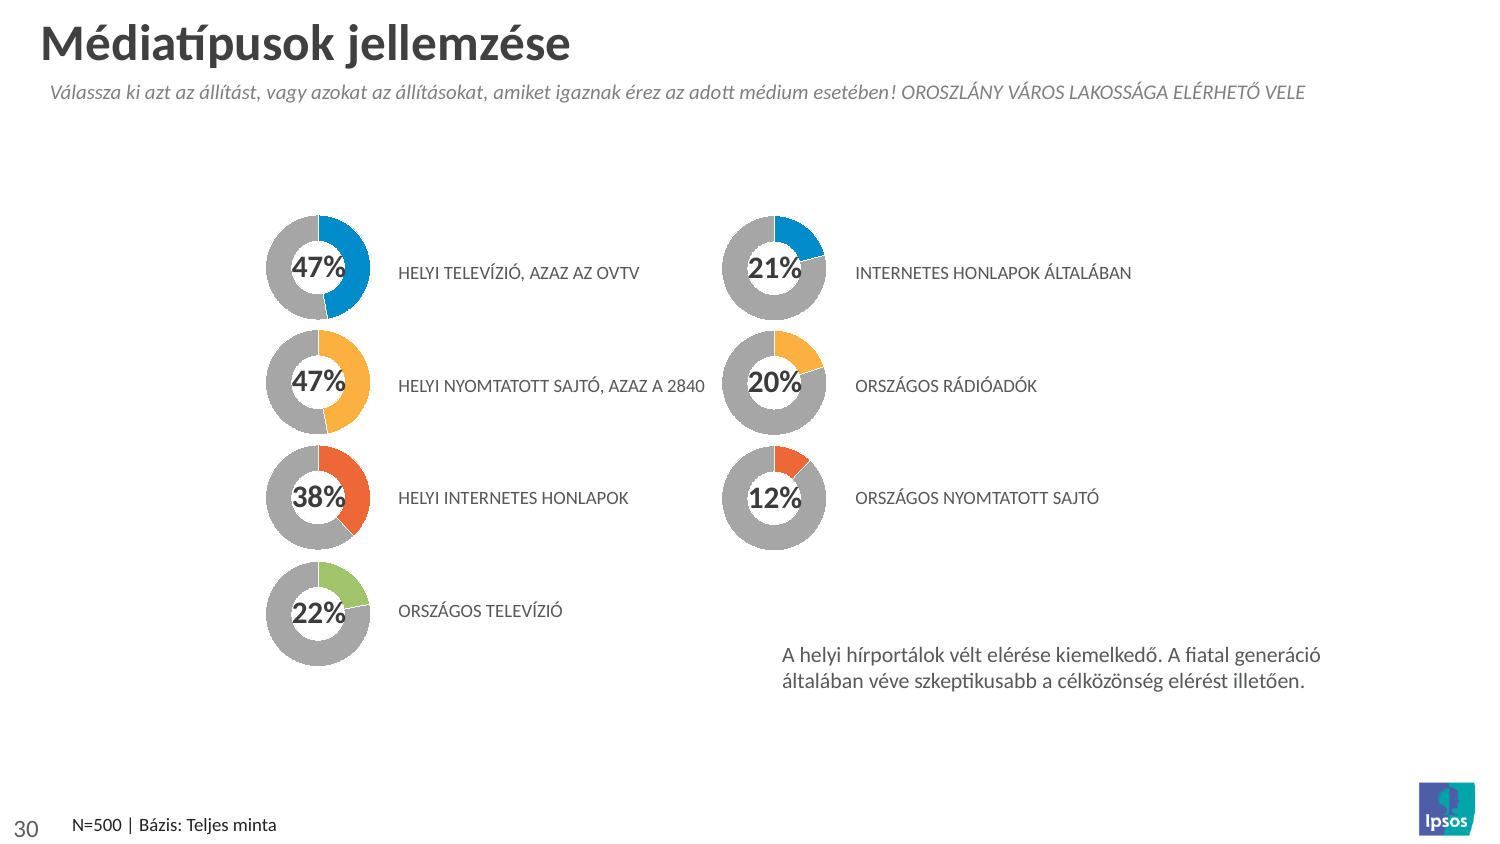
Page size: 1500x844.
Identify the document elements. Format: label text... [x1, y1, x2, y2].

text_box Válassza ki azt az állítást, vagy azokat az állításokat, amiket igaznak érez az adott médium esetében! Oroszlány város lakossága elérhető vele [34, 70, 1353, 108]
chart [686, 185, 849, 576]
text_box A helyi hírportálok vélt elérése kiemelkedő. A fiatal generáció általában véve szkeptikusabb a célközönség elérést illetően. [767, 633, 1370, 701]
text_box N=500 | Bázis: Teljes minta [71, 812, 861, 844]
title Médiatípusok jellemzése [34, 1, 1459, 79]
text_box Internetes honlapok általában Országos rádióadók Országos nyomtatott sajtó [853, 253, 1187, 516]
chart [230, 185, 392, 692]
picture [1413, 782, 1476, 836]
text_box Helyi televízió, azaz az OVTV Helyi nyomtatott sajtó, azaz a 2840 Helyi internetes honlapok Országos televízió [397, 253, 768, 651]
